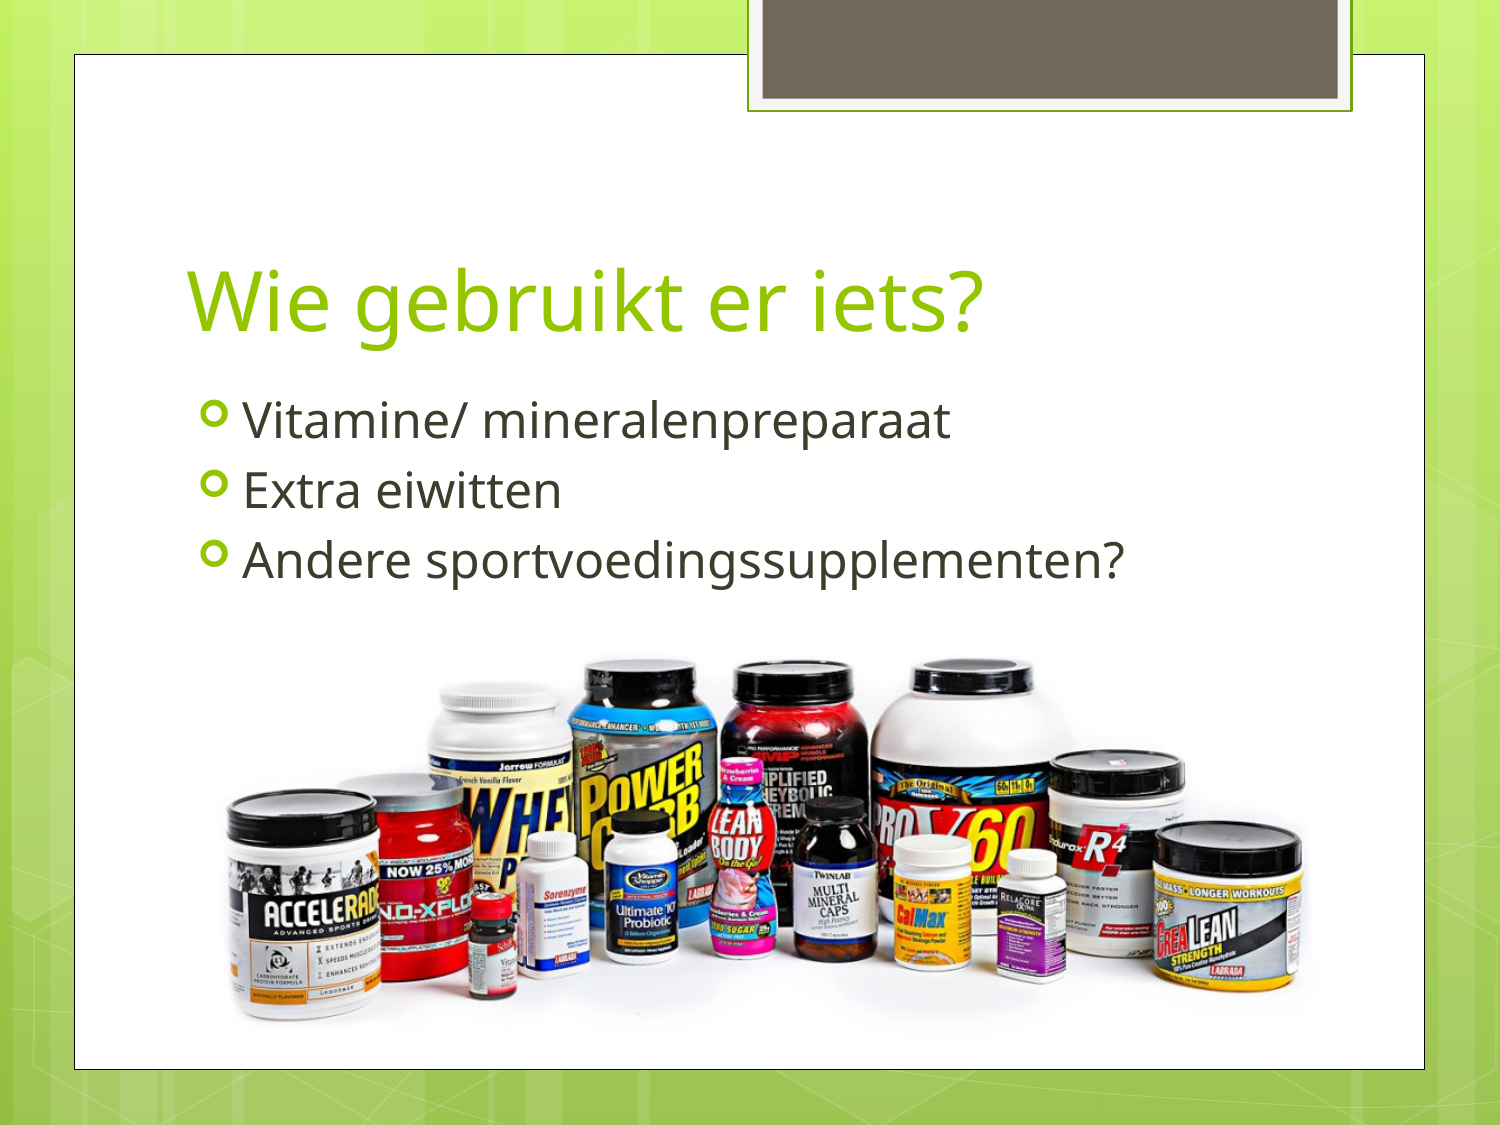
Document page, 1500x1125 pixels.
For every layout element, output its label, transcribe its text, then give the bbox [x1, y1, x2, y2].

picture [194, 609, 1342, 1043]
list Vitamine/ mineralenpreparaat Extra eiwitten Andere sportvoedingssupplementen? [171, 381, 1283, 957]
title Wie gebruikt er iets? [171, 168, 1324, 357]
